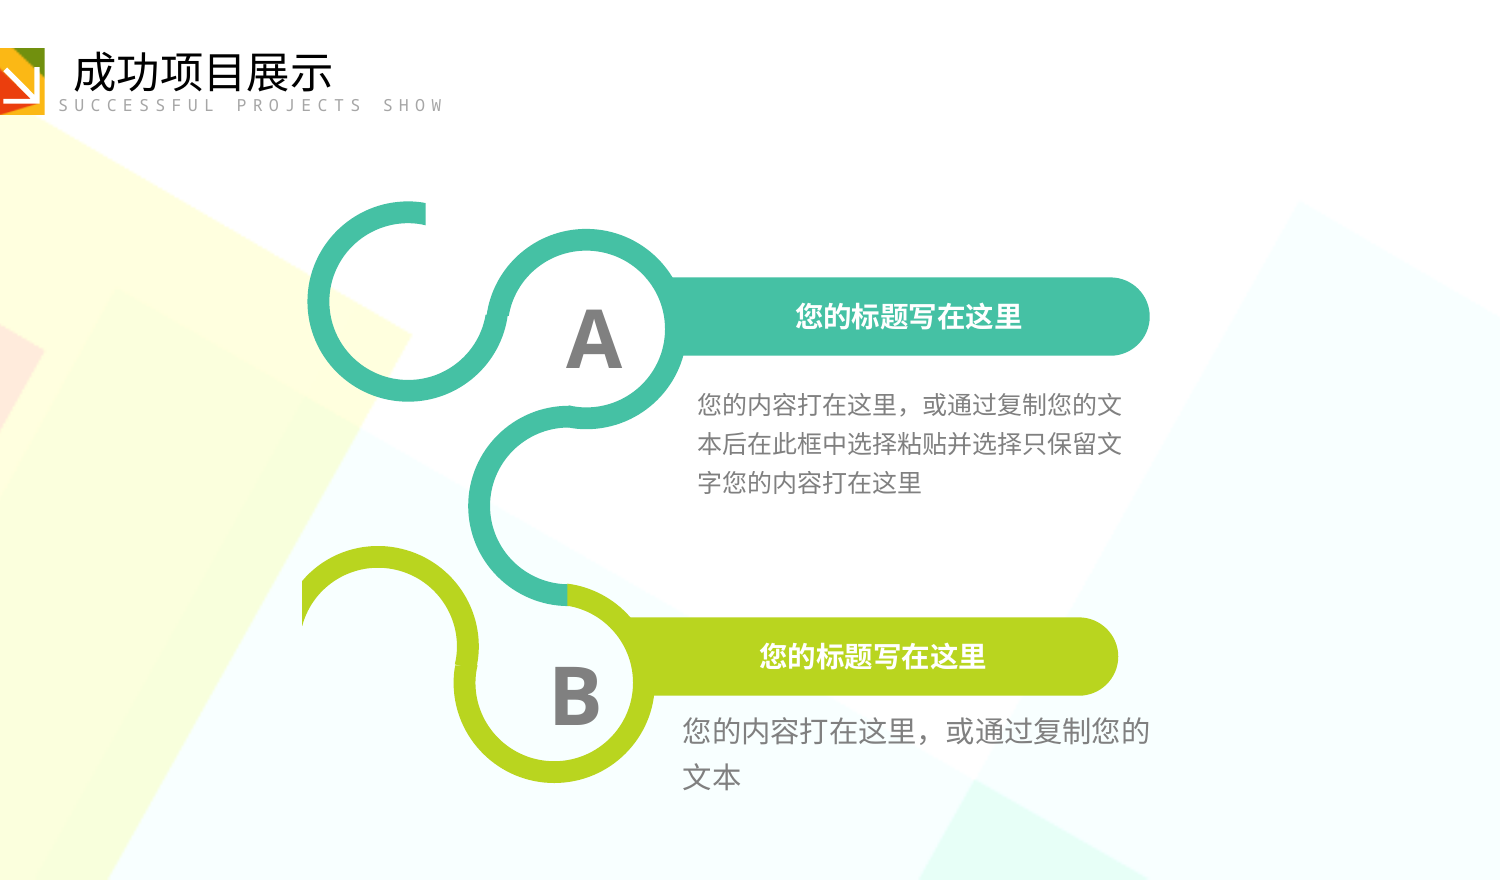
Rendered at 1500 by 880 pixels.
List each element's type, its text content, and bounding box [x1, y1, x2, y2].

text_box [307, 201, 508, 402]
text_box 您的内容打在这里，或通过复制您的文本后在此框中选择粘贴并选择只保留文字您的内容打在这里 [682, 373, 1150, 505]
text_box A [551, 280, 626, 393]
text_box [57, 38, 458, 123]
text_box 您的标题写在这里 [668, 277, 1150, 356]
text_box [302, 546, 479, 670]
text_box 您的内容打在这里，或通过复制您的文本 [668, 695, 1170, 802]
text_box [468, 405, 569, 607]
text_box [486, 228, 684, 430]
text_box B [533, 636, 608, 749]
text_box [0, 48, 45, 115]
text_box 您的标题写在这里 [627, 617, 1119, 696]
text_box [453, 583, 654, 784]
